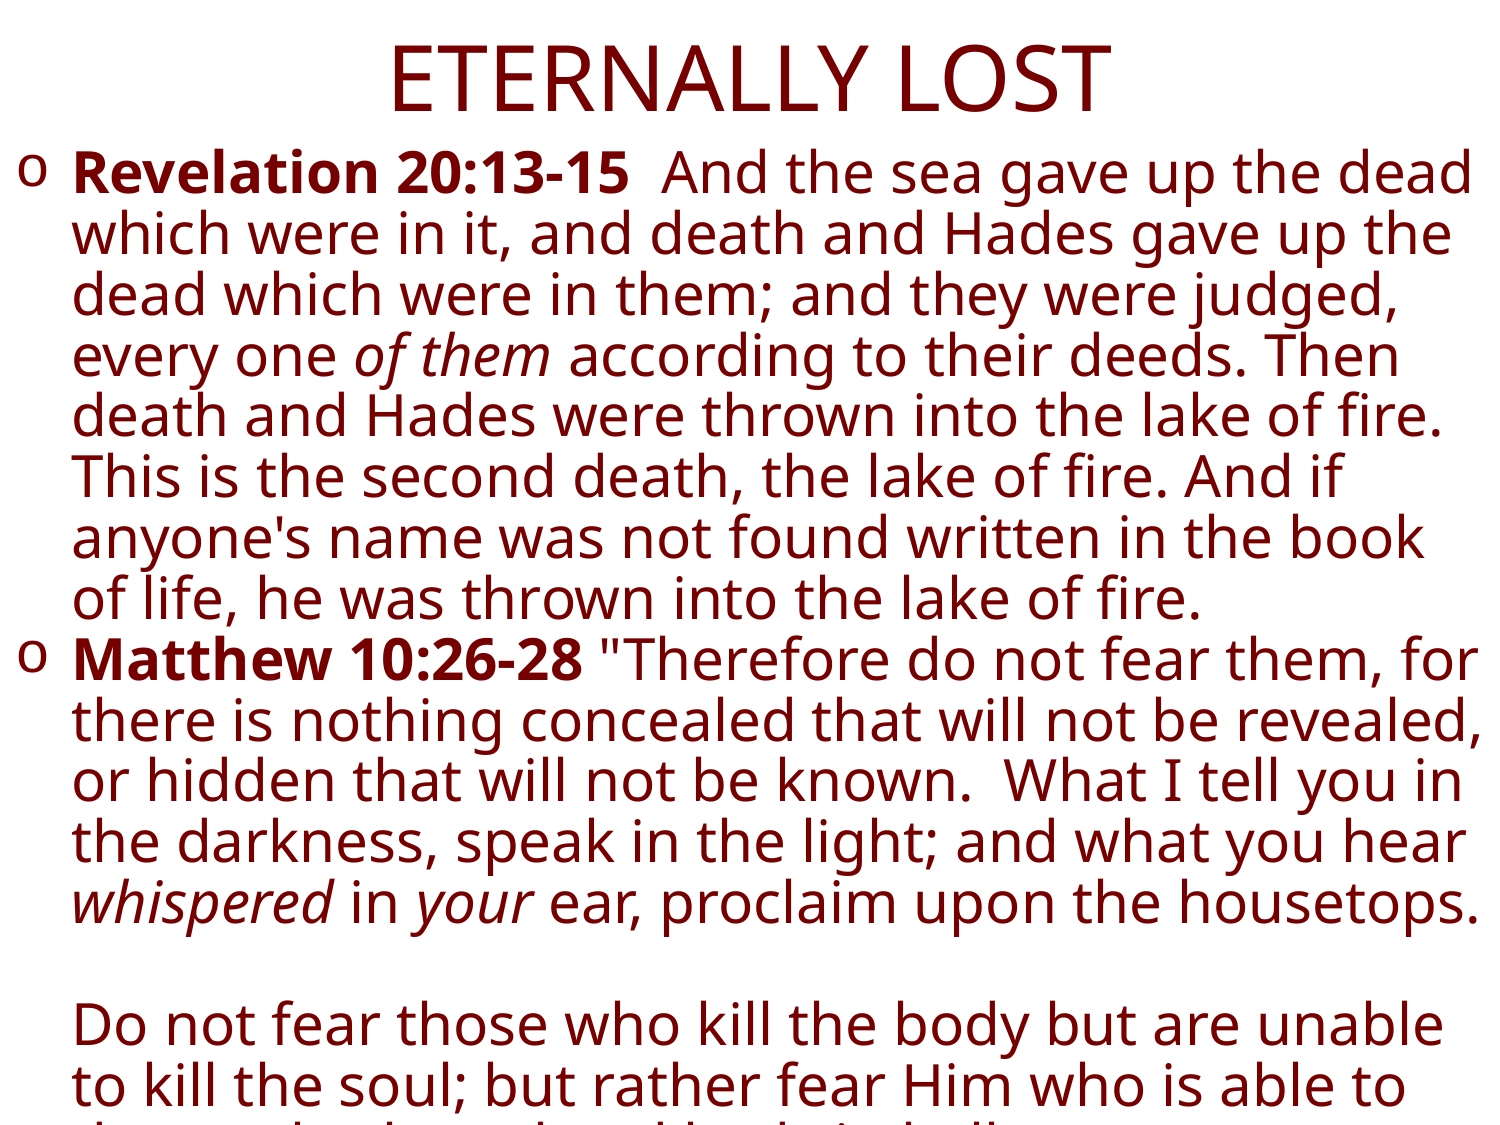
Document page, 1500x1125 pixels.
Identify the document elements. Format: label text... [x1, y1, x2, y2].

title ETERNALLY LOST [0, 0, 1500, 137]
list Revelation 20:13-15 And the sea gave up the dead which were in it, and death and Hades gave up the dead which were in them; and they were judged, every one of them according to their deeds. Then death and Hades were thrown into the lake of fire. This is the second death, the lake of fire. And if anyone's name was not found written in the book of life, he was thrown into the lake of fire. Matthew 10:26-28 "Therefore do not fear them, for there is nothing concealed that will not be revealed, or hidden that will not be known. What I tell you in the darkness, speak in the light; and what you hear whispered in your ear, proclaim upon the housetops. Do not fear those who kill the body but are unable to kill the soul; but rather fear Him who is able to destroy both soul and body in hell. [0, 137, 1500, 1125]
